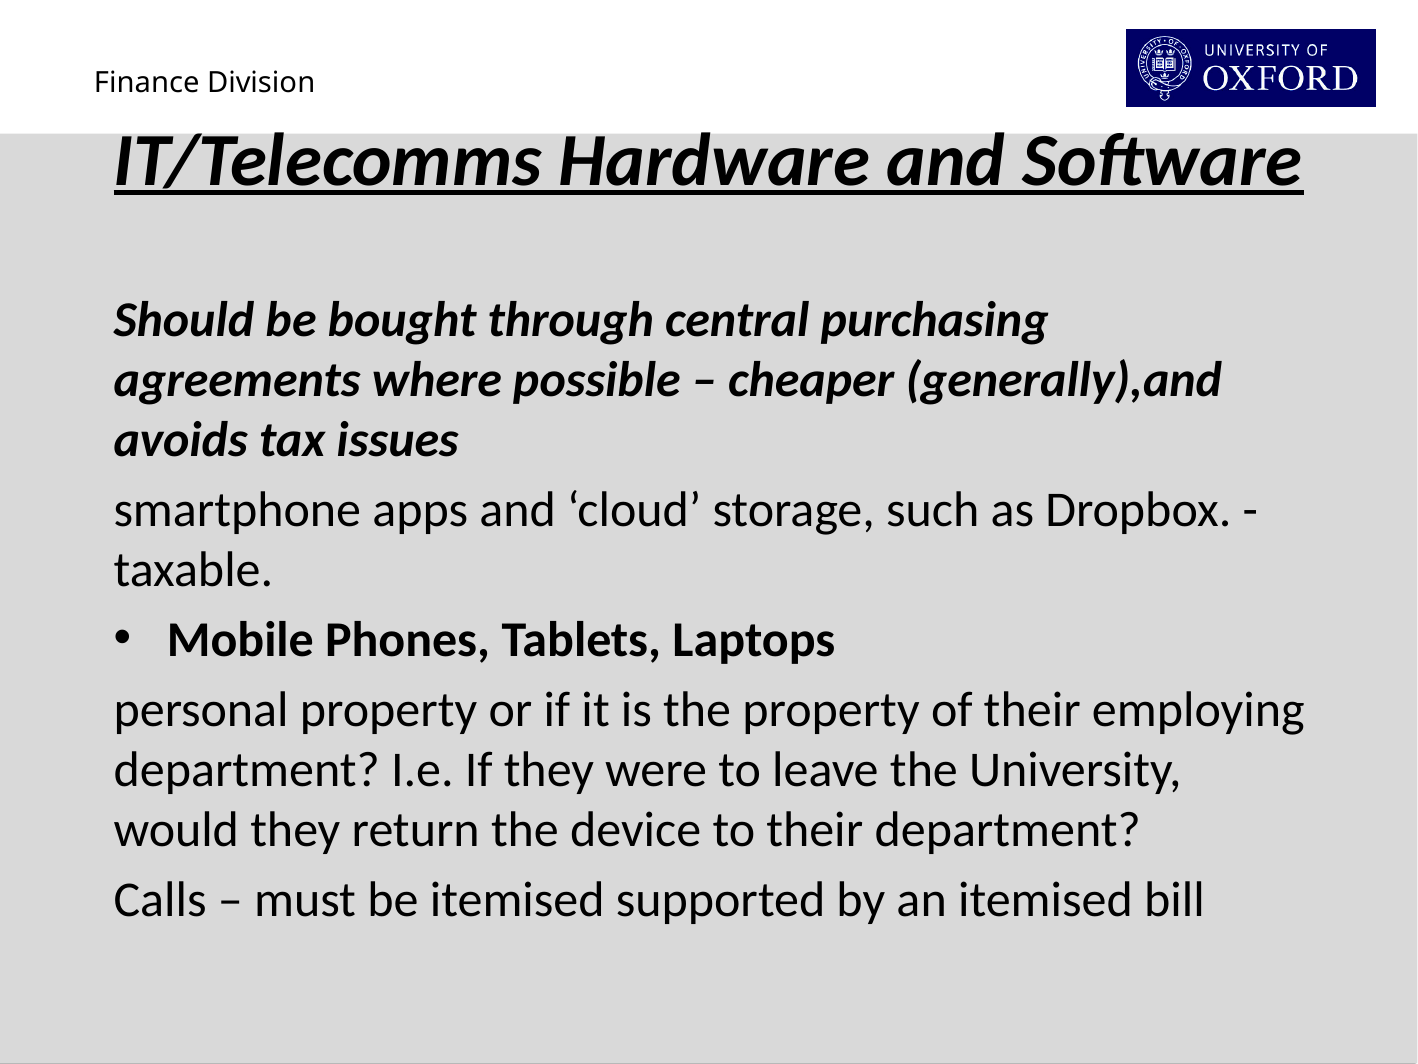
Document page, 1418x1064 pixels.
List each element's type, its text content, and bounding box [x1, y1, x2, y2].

list Should be bought through central purchasing agreements where possible – cheaper (generally),and avoids tax issues smartphone apps and ‘cloud’ storage, such as Dropbox. - taxable. Mobile Phones, Tablets, Laptops personal property or if it is the property of their employing department? I.e. If they were to leave the University, would they return the device to their department? Calls – must be itemised supported by an itemised bill [98, 279, 1323, 989]
picture [1126, 29, 1376, 107]
title IT/Telecomms Hardware and Software [98, 144, 1323, 257]
